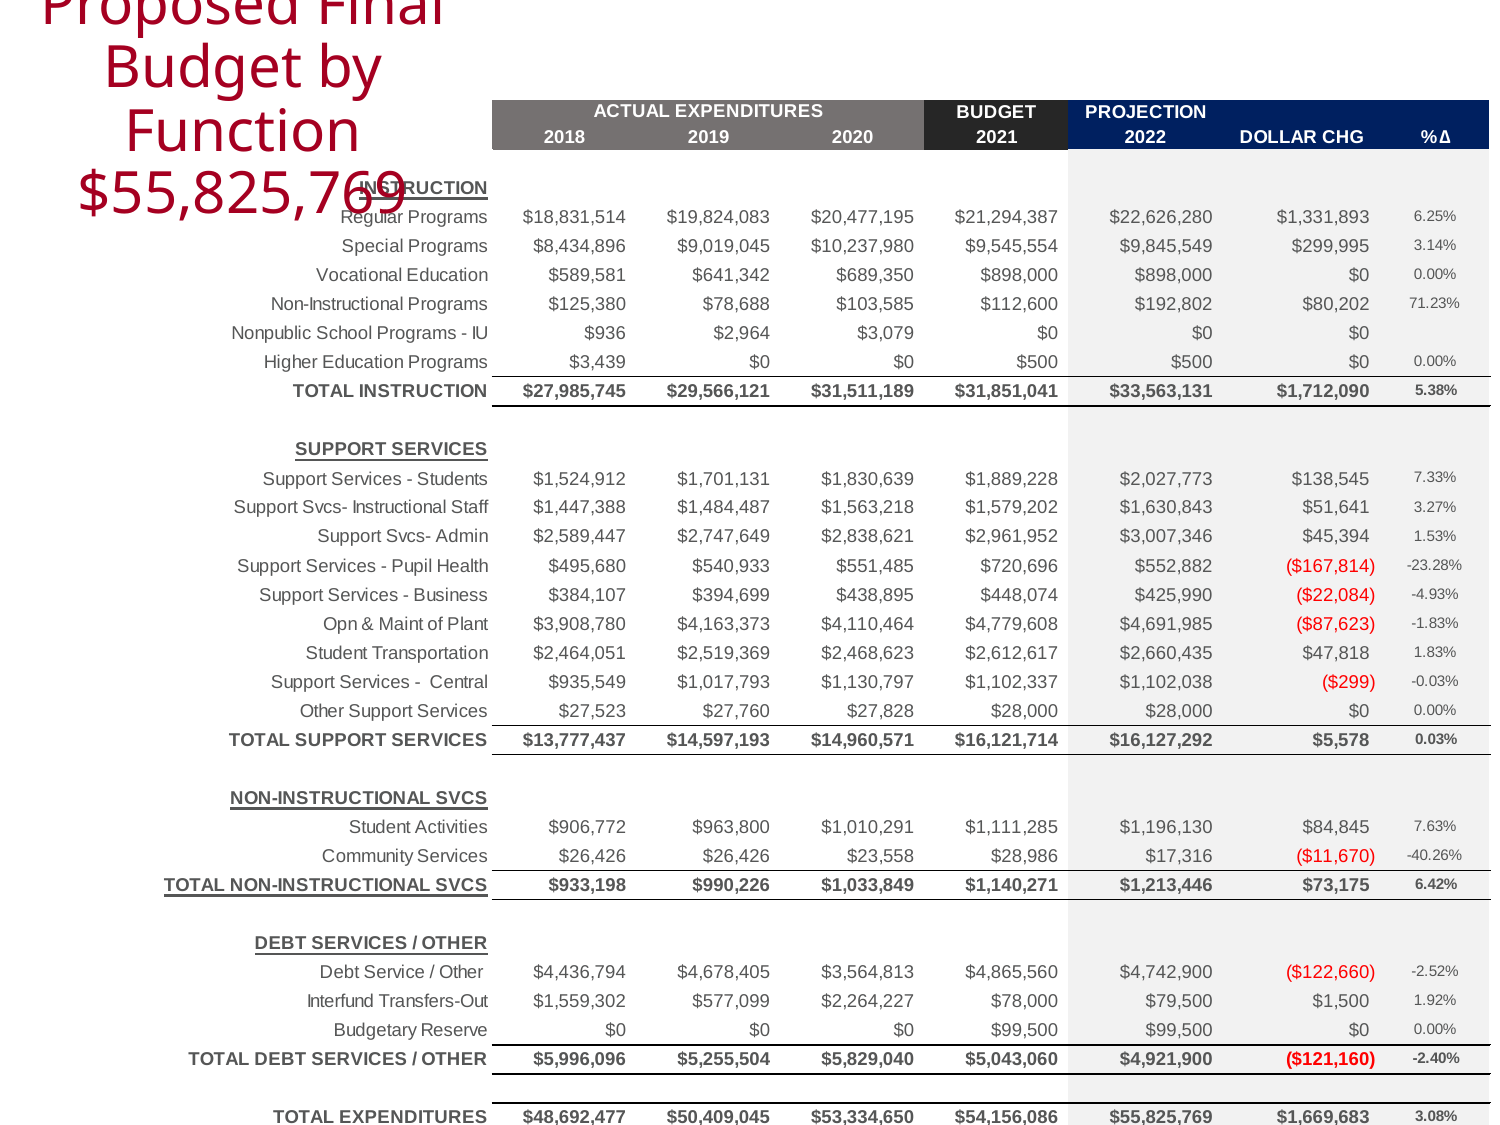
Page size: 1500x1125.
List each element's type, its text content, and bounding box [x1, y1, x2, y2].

title Proposed Final Budget by Function $55,825,769 [0, 43, 486, 158]
picture [138, 100, 1496, 1125]
